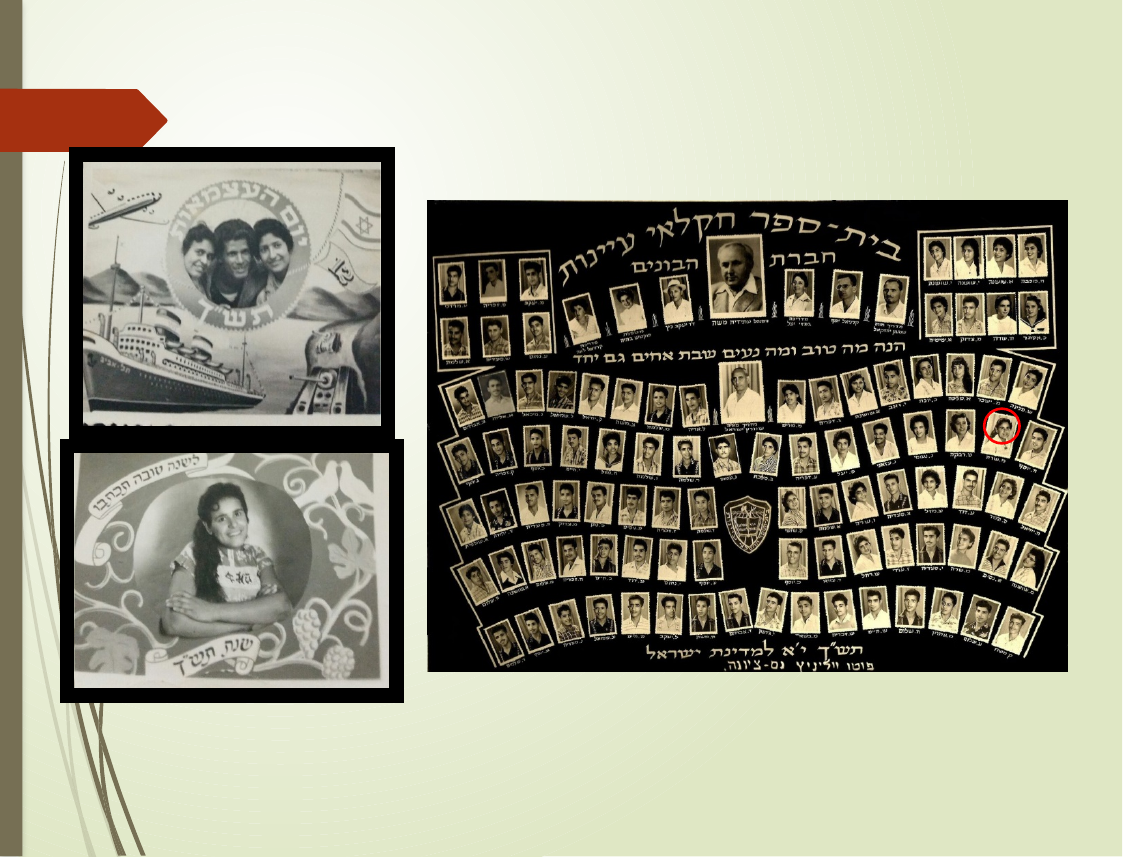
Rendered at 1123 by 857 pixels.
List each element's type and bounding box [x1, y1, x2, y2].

picture [74, 452, 390, 689]
picture [427, 200, 1068, 672]
picture [82, 161, 381, 427]
